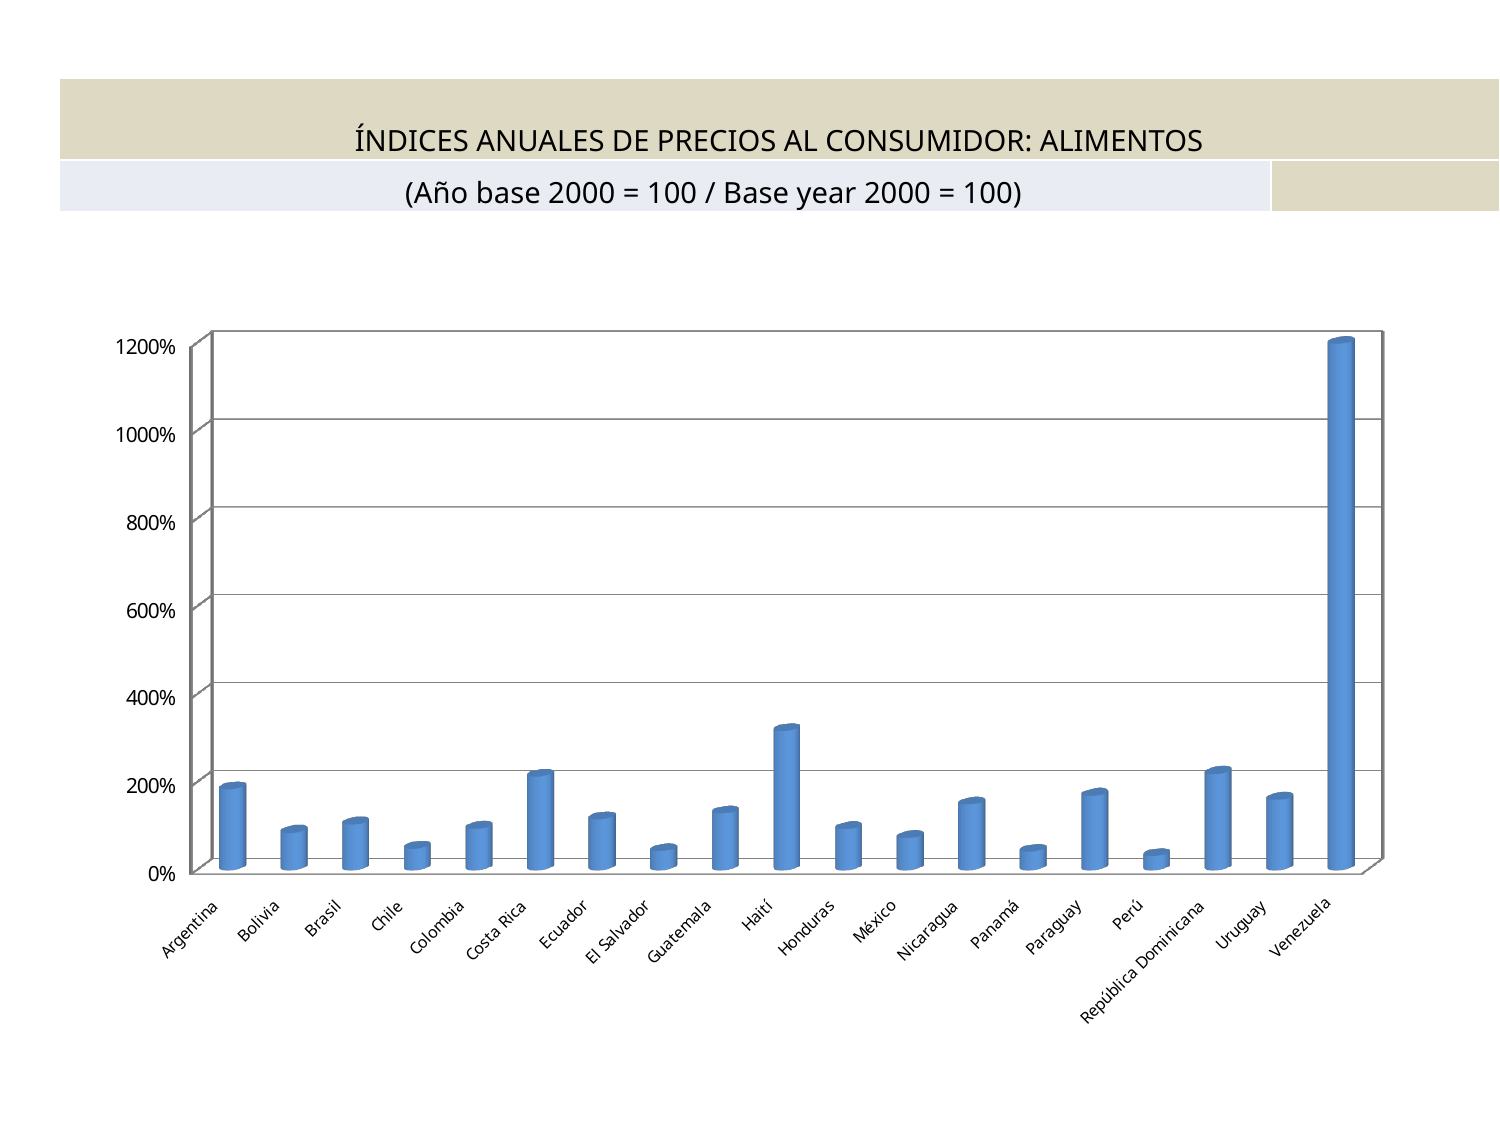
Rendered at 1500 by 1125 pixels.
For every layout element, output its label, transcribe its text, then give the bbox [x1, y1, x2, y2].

table_cell (Año base 2000 = 100 / Base year 2000 = 100) [60, 161, 1270, 211]
table_cell [1272, 161, 1499, 211]
table_header ÍNDICES ANUALES DE PRECIOS AL CONSUMIDOR: ALIMENTOS [60, 79, 1499, 159]
chart [88, 312, 1412, 1047]
